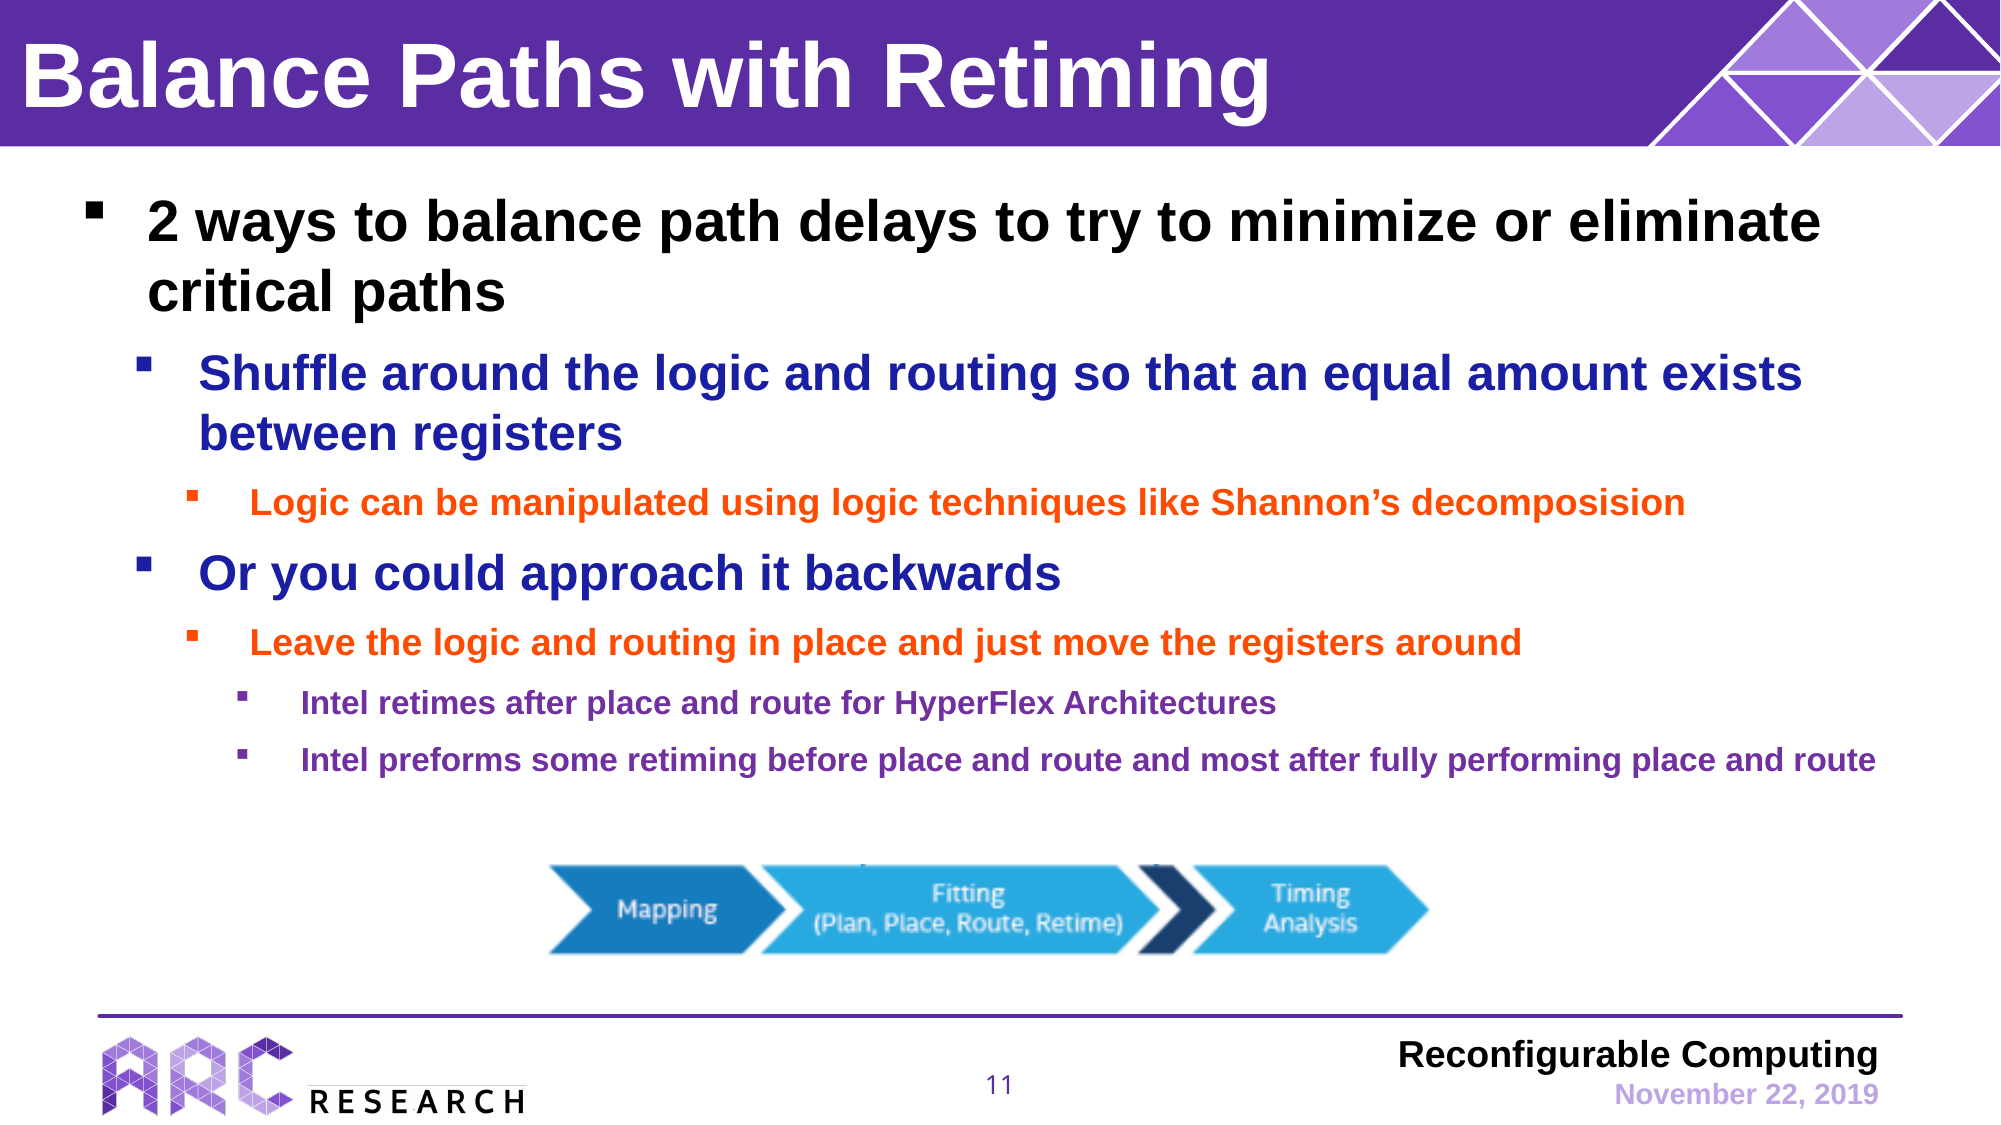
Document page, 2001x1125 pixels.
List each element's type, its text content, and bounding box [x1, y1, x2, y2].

picture [535, 864, 1434, 984]
picture [307, 1083, 527, 1116]
slide_number 11 [983, 1067, 1016, 1101]
picture [99, 1036, 296, 1119]
title Balance Paths with Retiming [0, 0, 1796, 143]
list 2 ways to balance path delays to try to minimize or eliminate critical paths Shuffle around the logic and routing so that an equal amount exists between registers Logic can be manipulated using logic techniques like Shannon’s decomposision Or you could approach it backwards Leave the logic and routing in place and just move the registers around Intel retimes after place and route for HyperFlex Architectures Intel preforms some retiming before place and route and most after fully performing place and route [43, 182, 1958, 1017]
